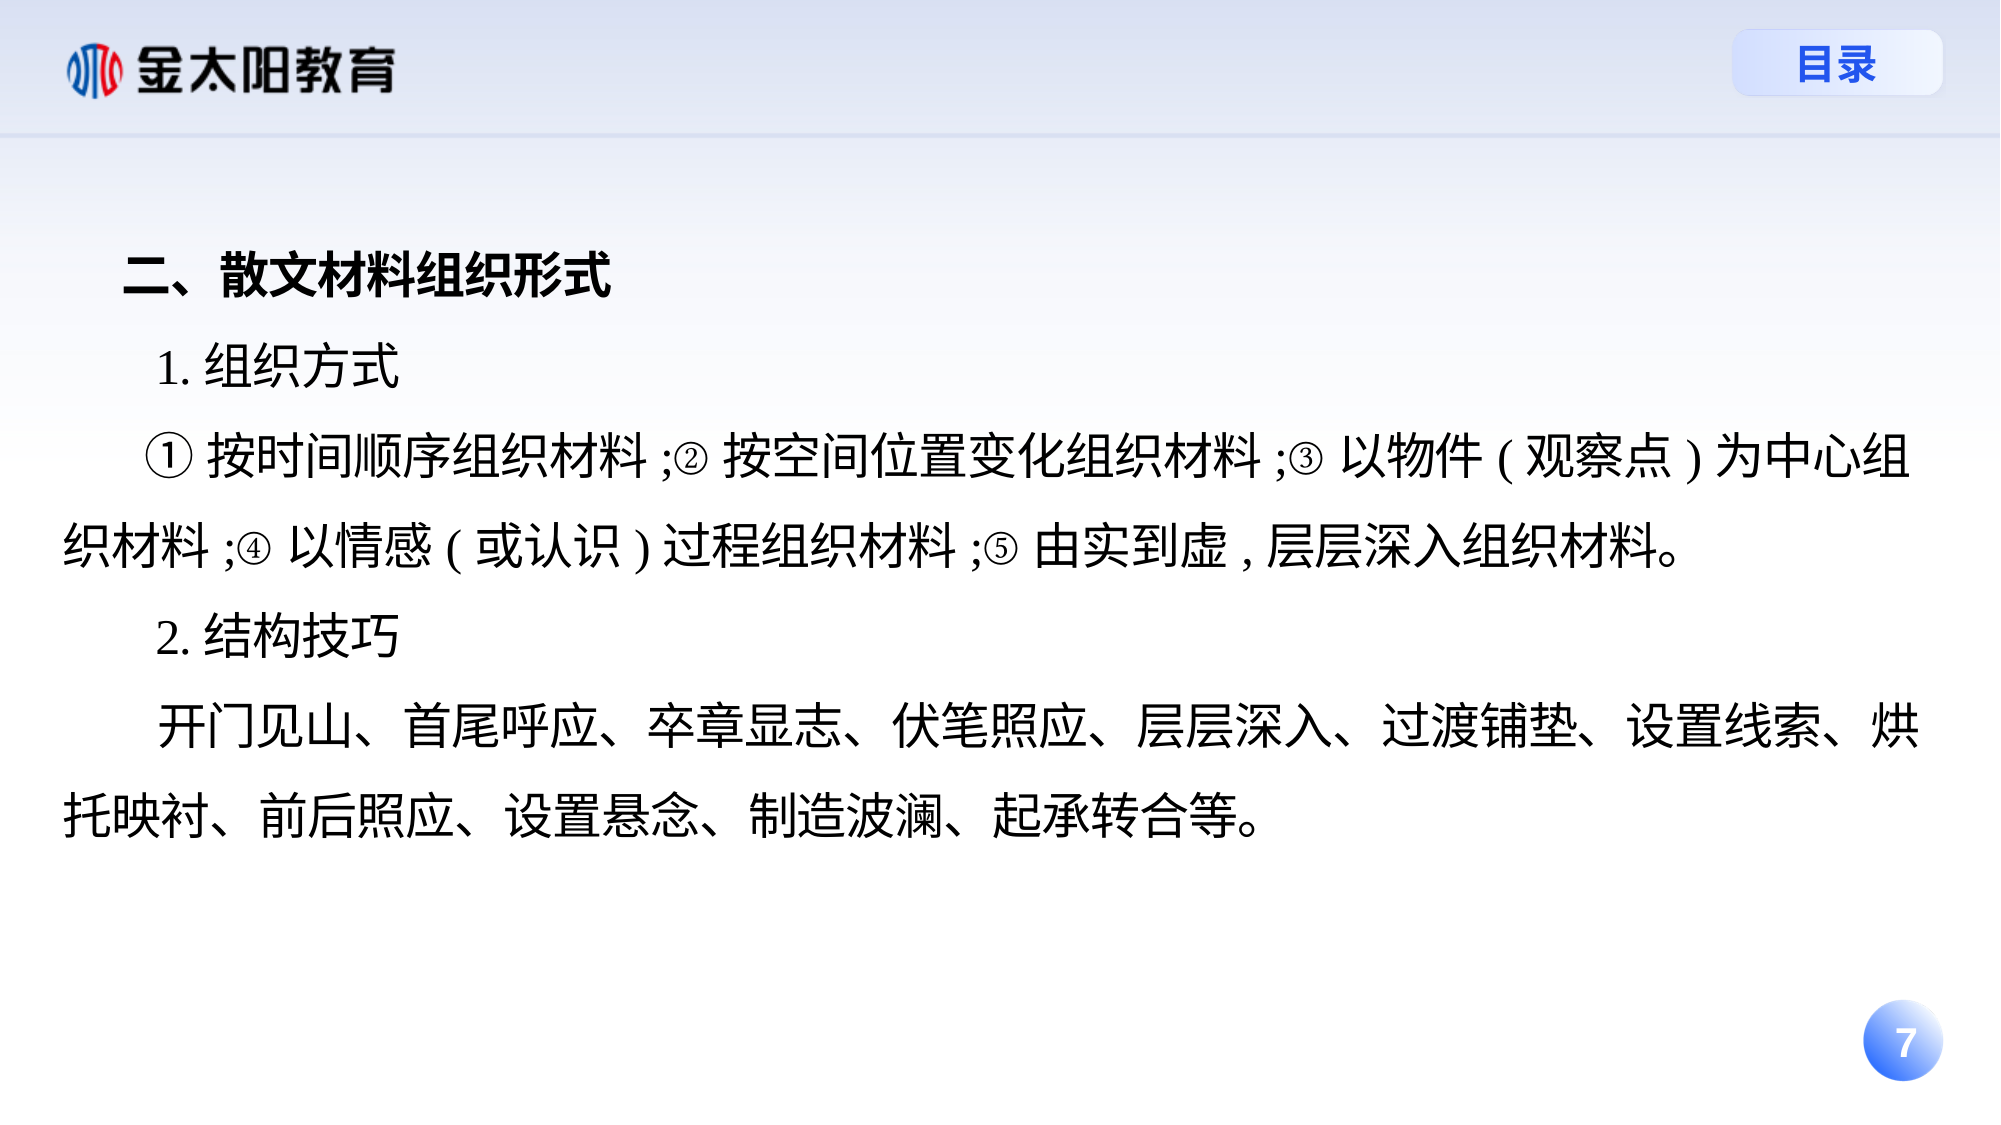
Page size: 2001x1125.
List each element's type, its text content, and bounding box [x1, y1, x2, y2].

text_box 二、散文材料组织形式 1.组织方式 ①按时间顺序组织材料;②按空间位置变化组织材料;③以物件(观察点)为中心组织材料;④以情感(或认识)过程组织材料;⑤由实到虚,层层深入组织材料。 2.结构技巧 开门见山、首尾呼应、卒章显志、伏笔照应、层层深入、过渡铺垫、设置线索、烘托映衬、前后照应、设置悬念、制造波澜、起承转合等。 [62, 214, 1937, 932]
picture [0, 0, 2000, 1125]
